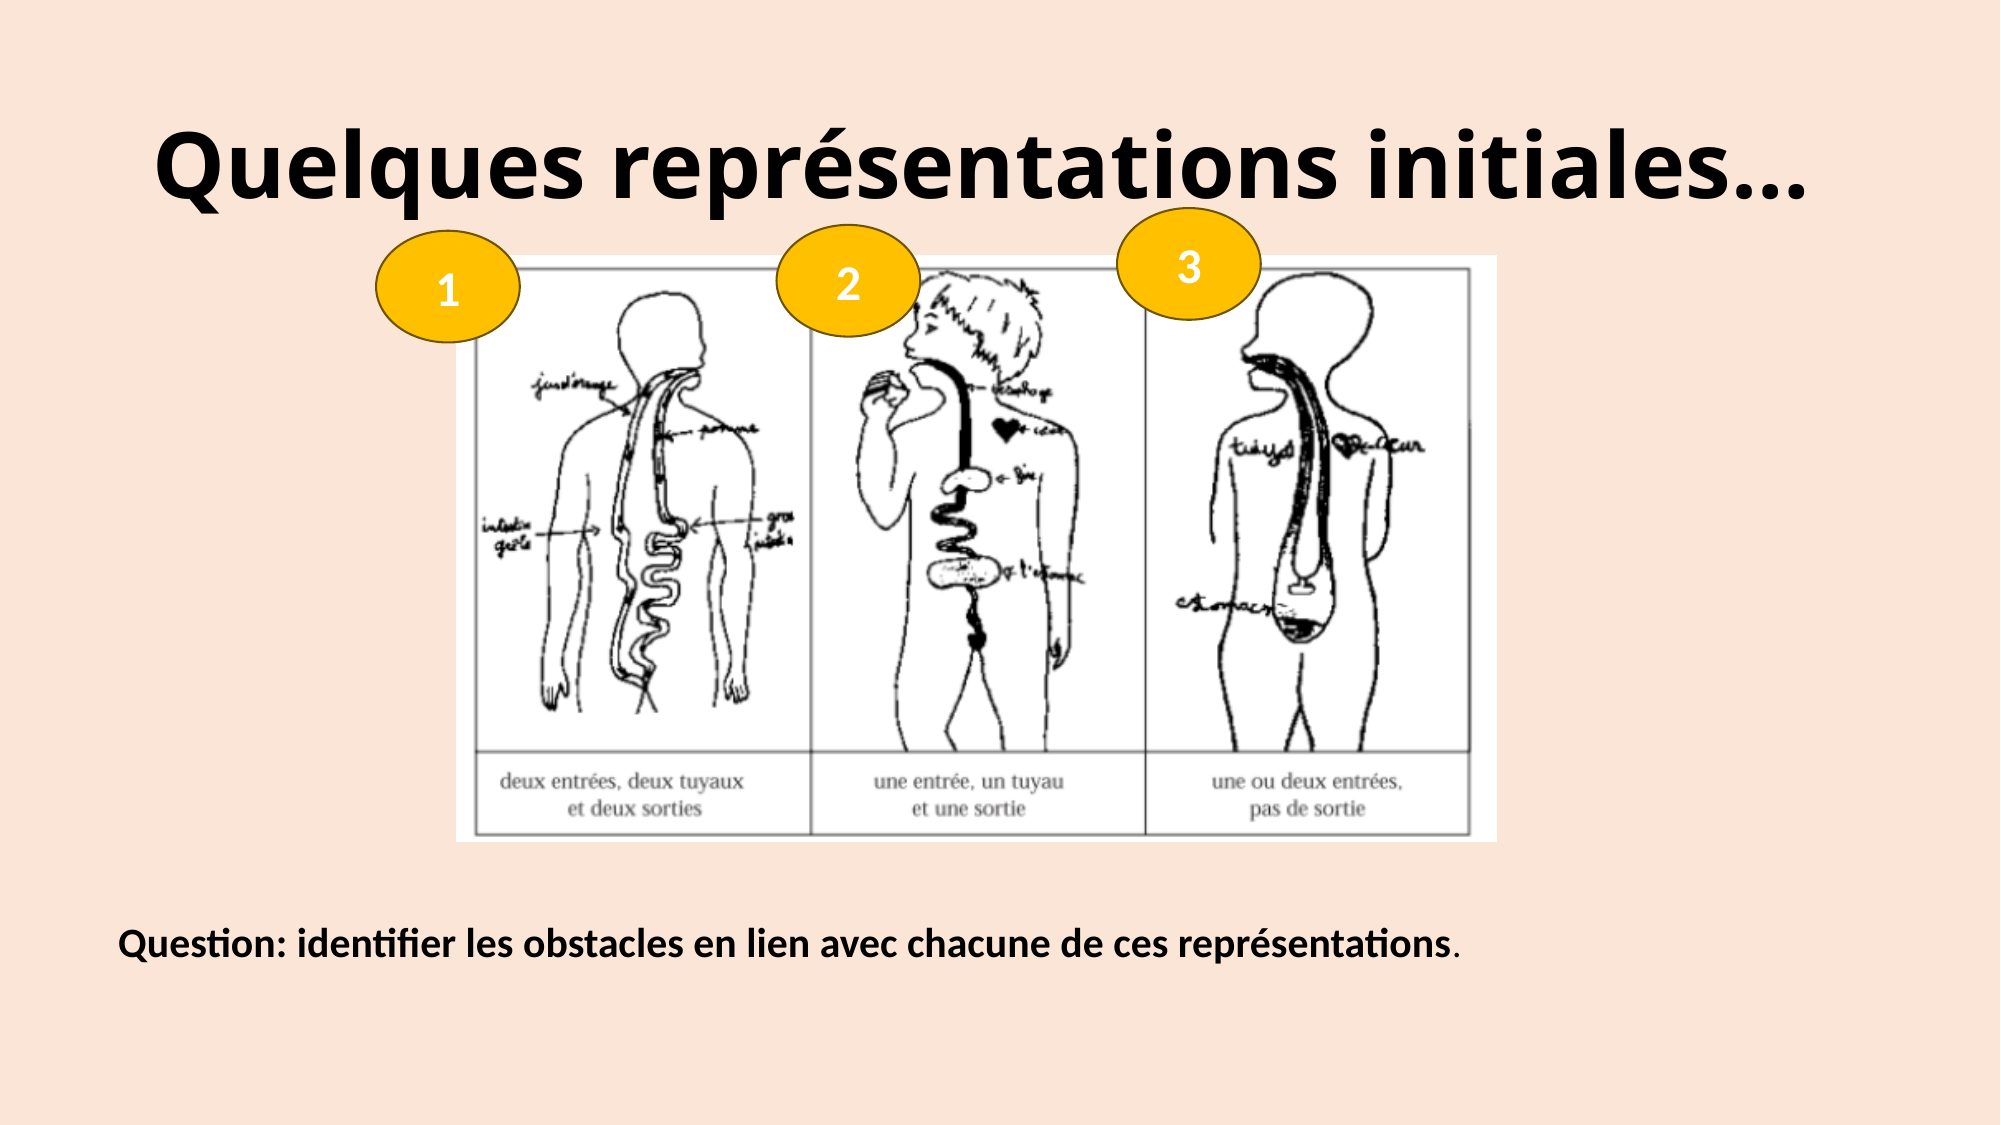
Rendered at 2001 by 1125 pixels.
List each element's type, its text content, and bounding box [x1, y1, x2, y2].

title Quelques représentations initiales… [137, 59, 1863, 278]
text_box 2 [783, 223, 914, 255]
text_box 3 [1116, 207, 1261, 255]
text_box Question: identifier les obstacles en lien avec chacune de ces représentations. [103, 908, 1965, 974]
text_box 1 [375, 229, 509, 344]
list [456, 255, 1497, 842]
